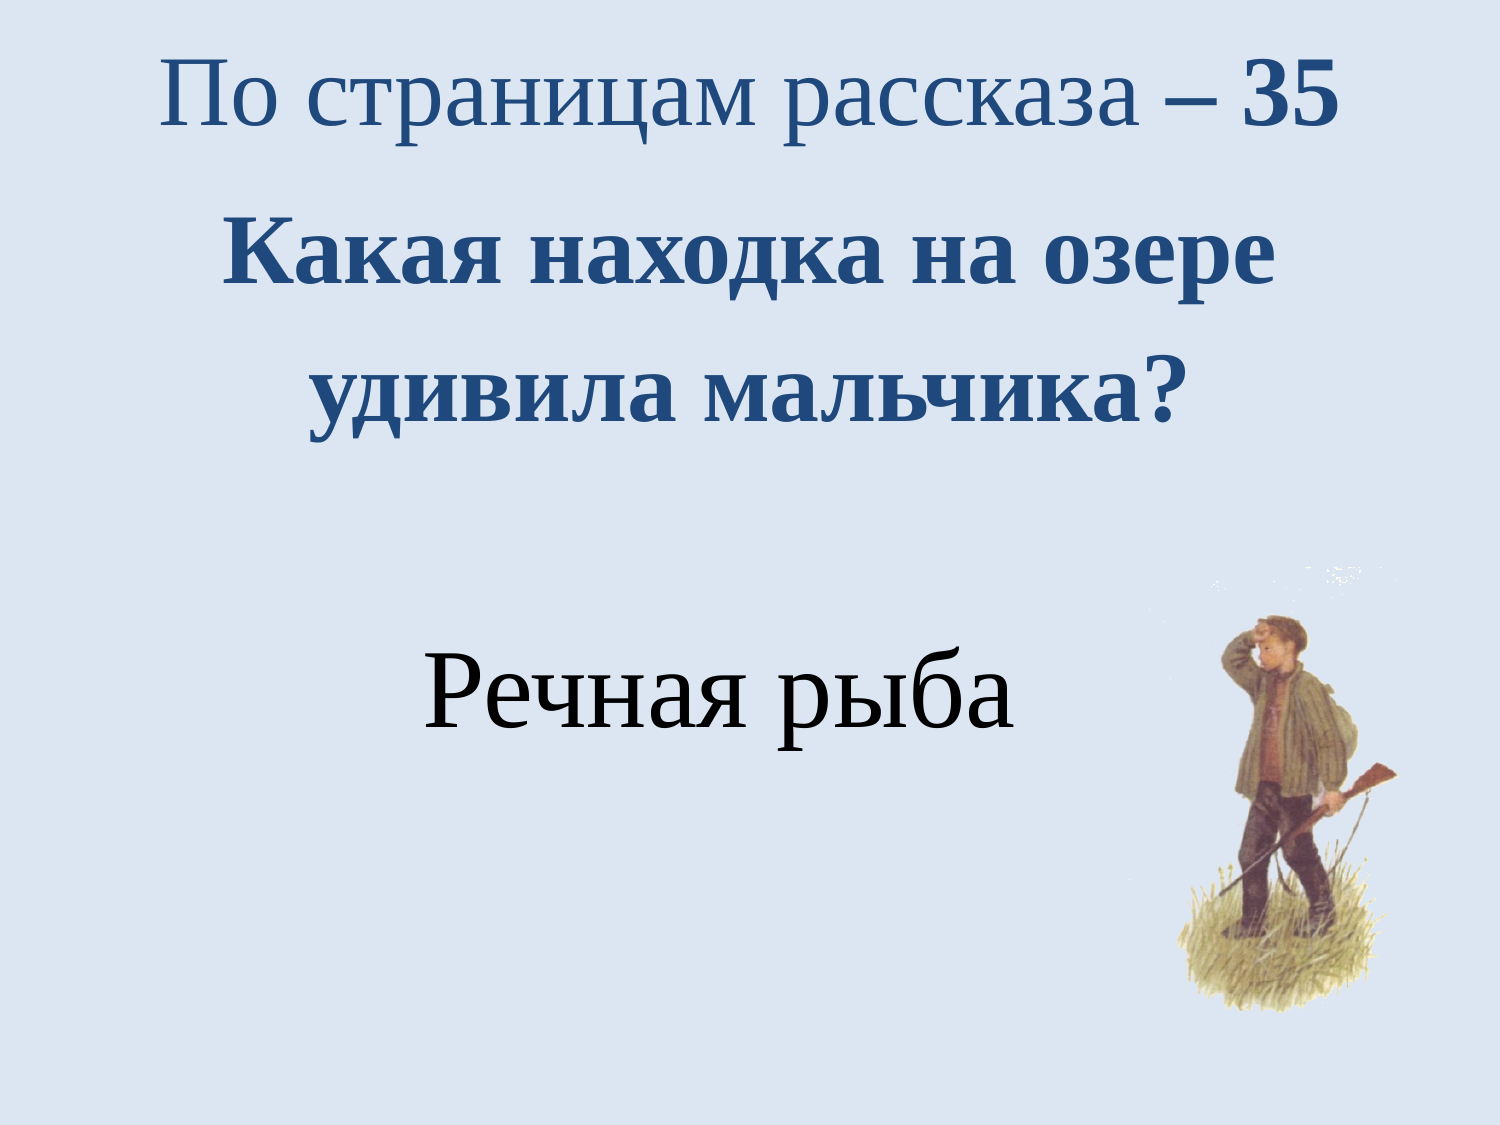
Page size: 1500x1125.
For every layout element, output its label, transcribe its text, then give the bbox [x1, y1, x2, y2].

picture [1123, 567, 1444, 1041]
text_box Речная рыба [183, 607, 1118, 758]
text_box По страницам рассказа – 35 Какая находка на озере удивила мальчика? [41, 0, 1459, 450]
